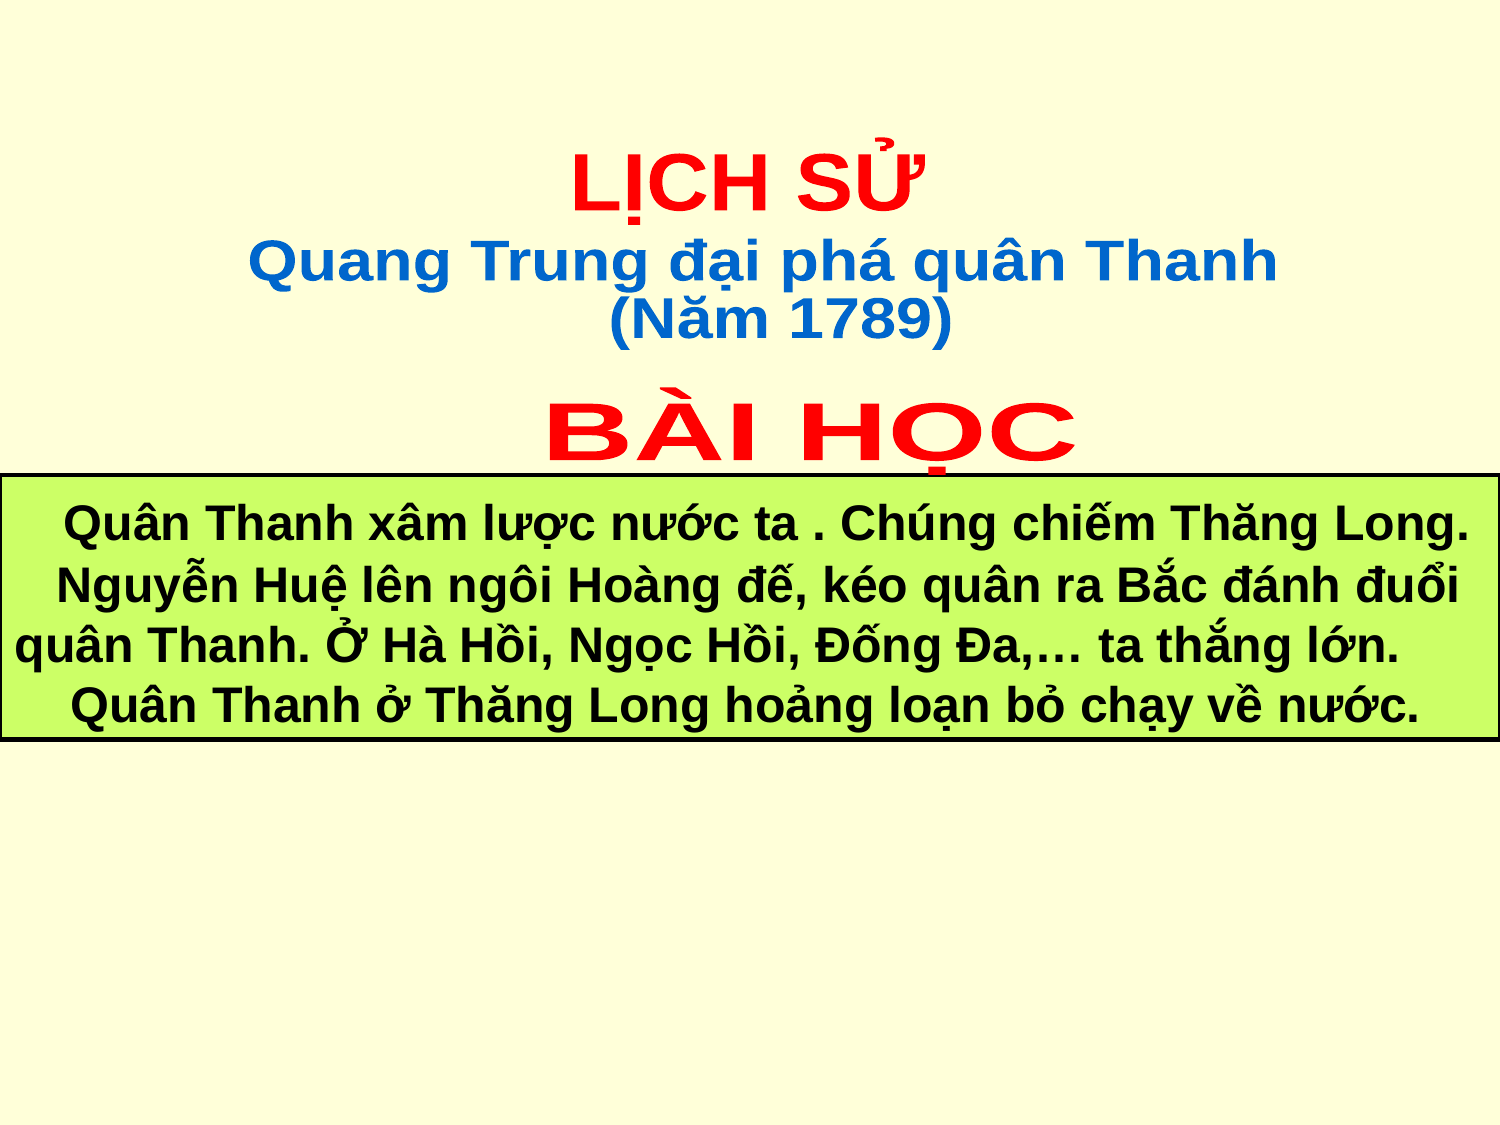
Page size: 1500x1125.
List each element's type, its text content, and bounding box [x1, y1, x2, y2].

text_box Quân Thanh xâm lược nước ta . Chúng chiếm Thăng Long. Nguyễn Huệ lên ngôi Hoàng đế, kéo quân ra Bắc đánh đuổi quân Thanh. Ở Hà Hồi, Ngọc Hồi, Đống Đa,… ta thắng lớn. Quân Thanh ở Thăng Long hoảng loạn bỏ chạy về nước. [0, 474, 1500, 740]
text_box [725, 537, 775, 588]
